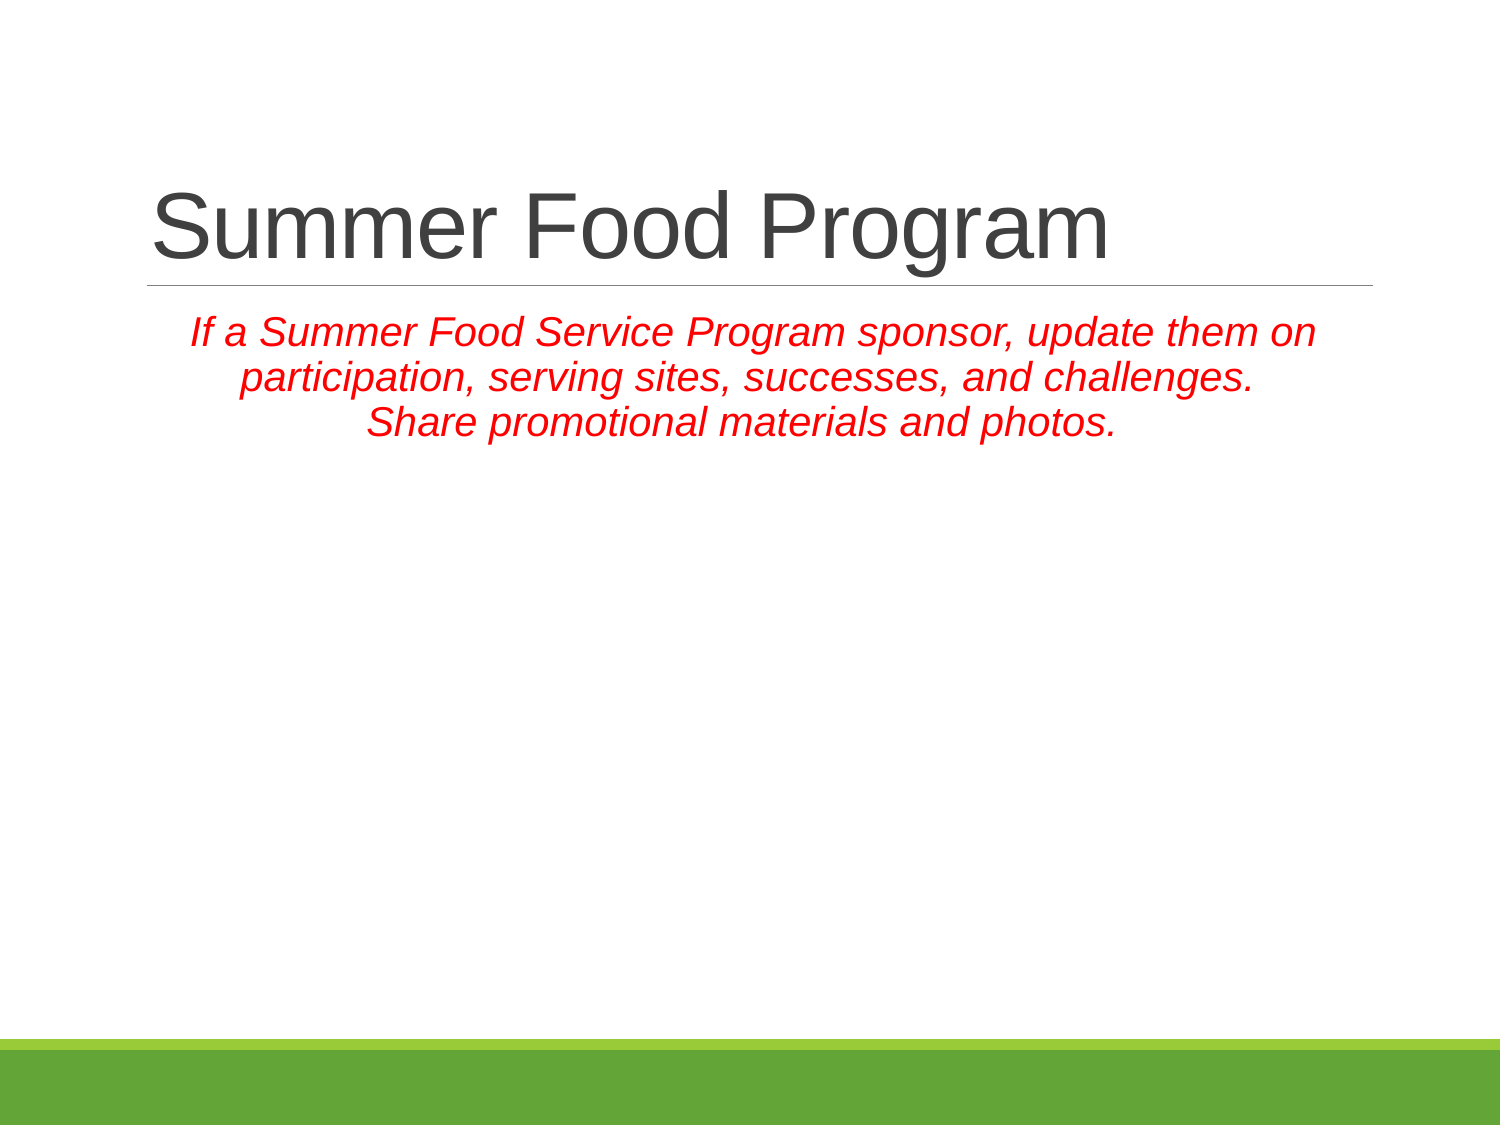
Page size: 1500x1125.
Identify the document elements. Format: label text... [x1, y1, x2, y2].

title Summer Food Program [135, 47, 1373, 285]
list If a Summer Food Service Program sponsor, update them on participation, serving sites, successes, and challenges. Share promotional materials and photos. [135, 302, 1373, 963]
